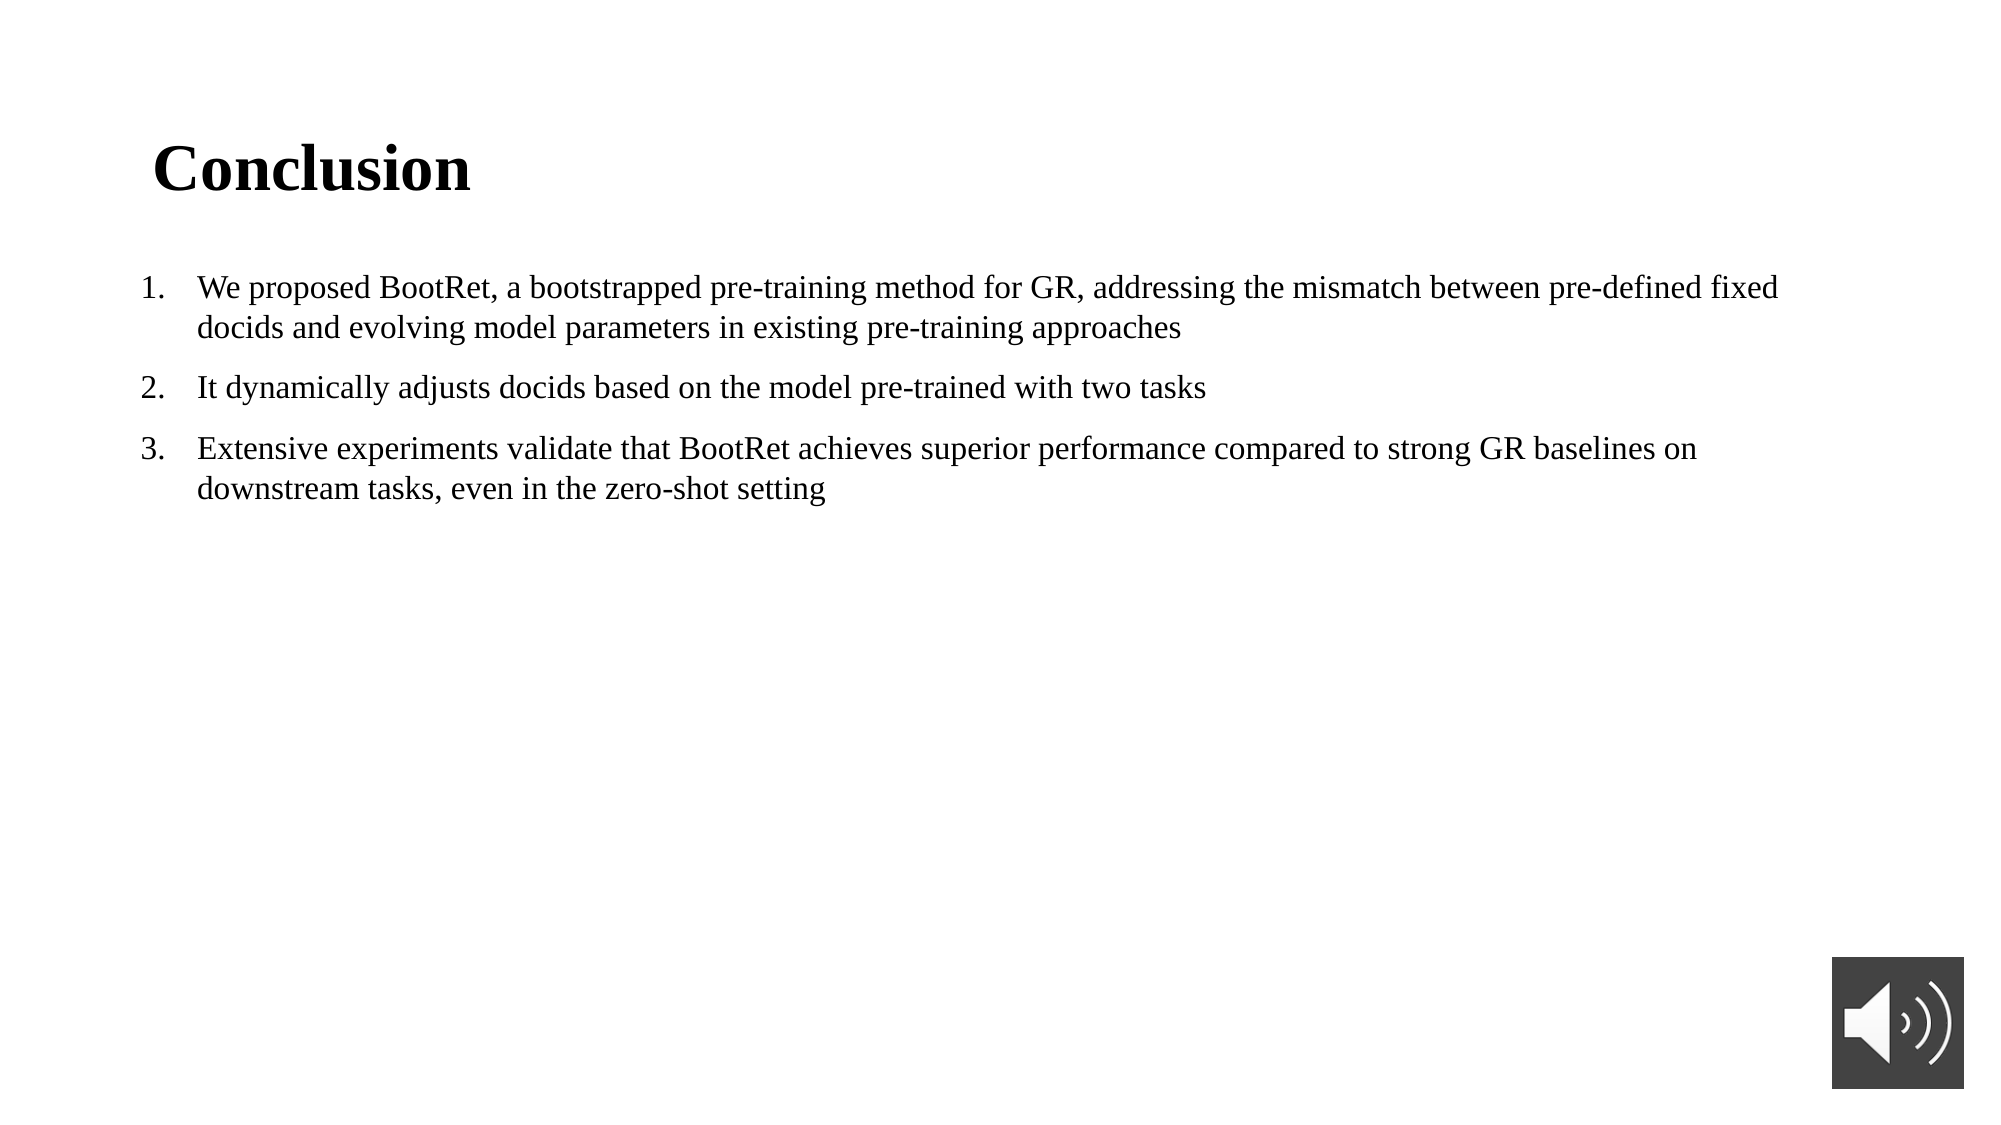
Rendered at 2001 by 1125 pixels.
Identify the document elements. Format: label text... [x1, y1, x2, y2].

list We proposed BootRet, a bootstrapped pre-training method for GR, addressing the mismatch between pre-defined fixed docids and evolving model parameters in existing pre-training approaches It dynamically adjusts docids based on the model pre-trained with two tasks Extensive experiments validate that BootRet achieves superior performance compared to strong GR baselines on downstream tasks, even in the zero-shot setting [125, 257, 1816, 972]
text_box [477, 177, 1438, 899]
picture [1830, 955, 1966, 1091]
title Conclusion [137, 59, 1863, 278]
